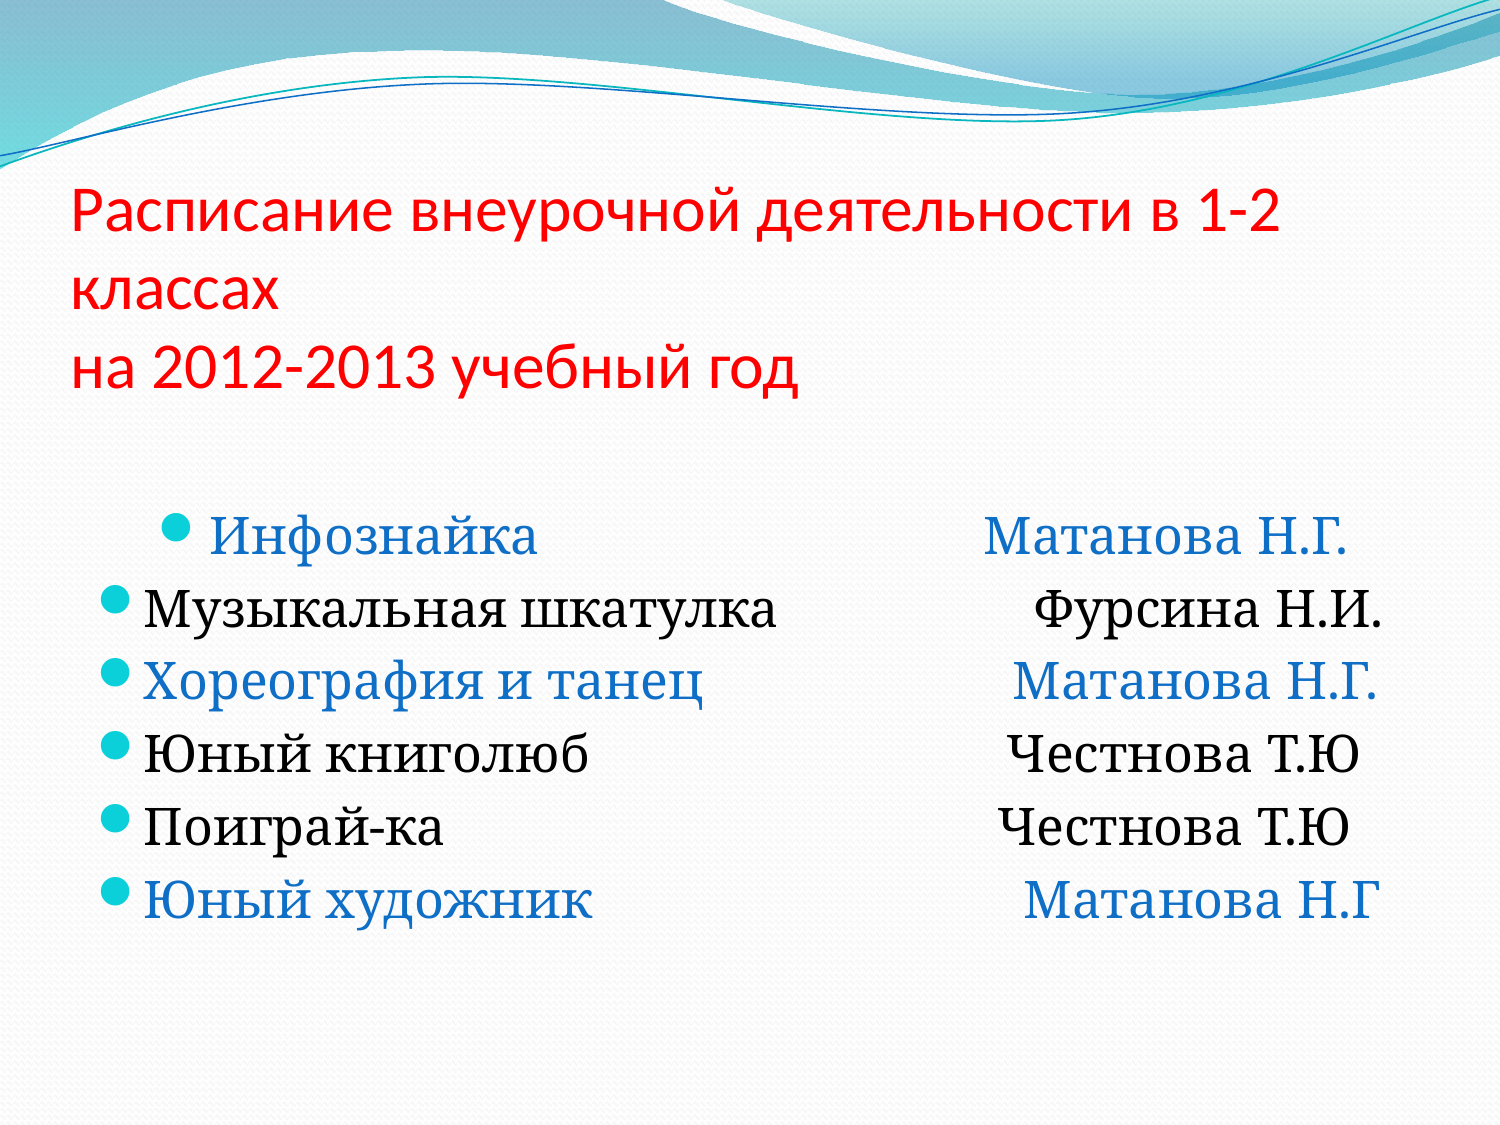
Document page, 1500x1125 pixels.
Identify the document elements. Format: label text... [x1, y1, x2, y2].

list Инфознайка Матанова Н.Г. Музыкальная шкатулка Фурсина Н.И. Хореография и танец Матанова Н.Г. Юный книголюб Честнова Т.Ю Поиграй-ка Честнова Т.Ю Юный художник Матанова Н.Г [82, 421, 1432, 1125]
title Расписание внеурочной деятельности в 1-2 классах на 2012-2013 учебный год [70, 0, 1500, 481]
